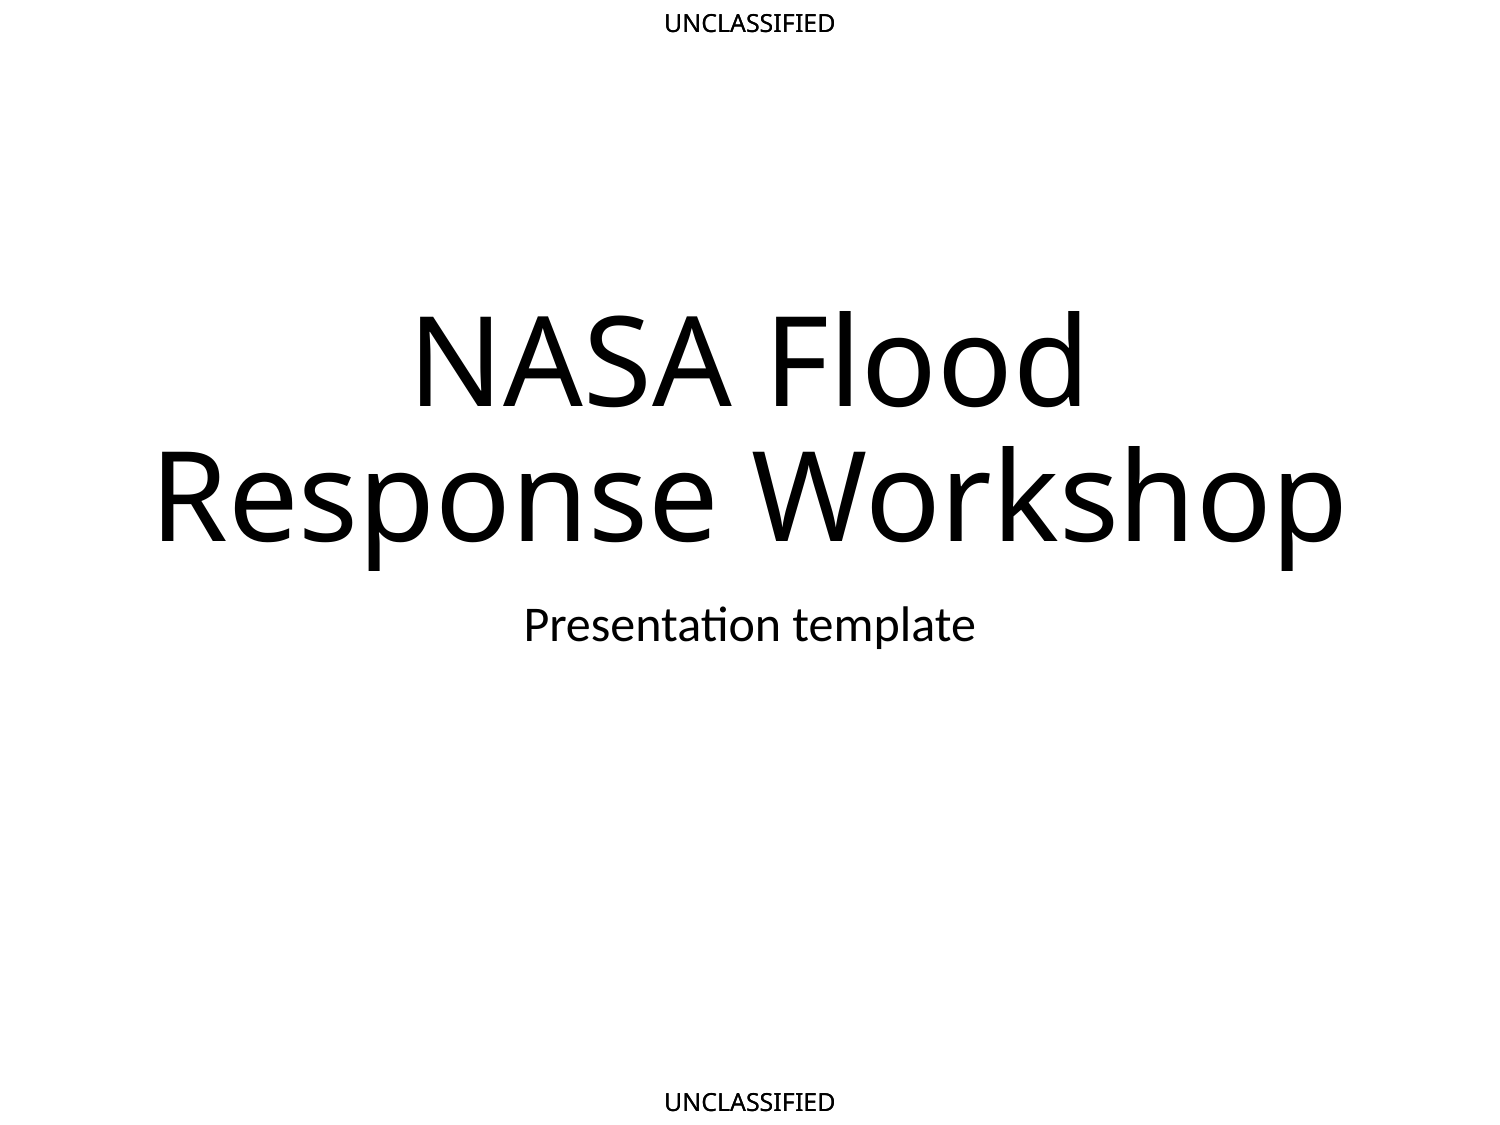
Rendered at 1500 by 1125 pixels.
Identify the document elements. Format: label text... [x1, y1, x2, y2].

title NASA Flood Response Workshop [112, 184, 1388, 576]
subtitle Presentation template [187, 590, 1313, 863]
